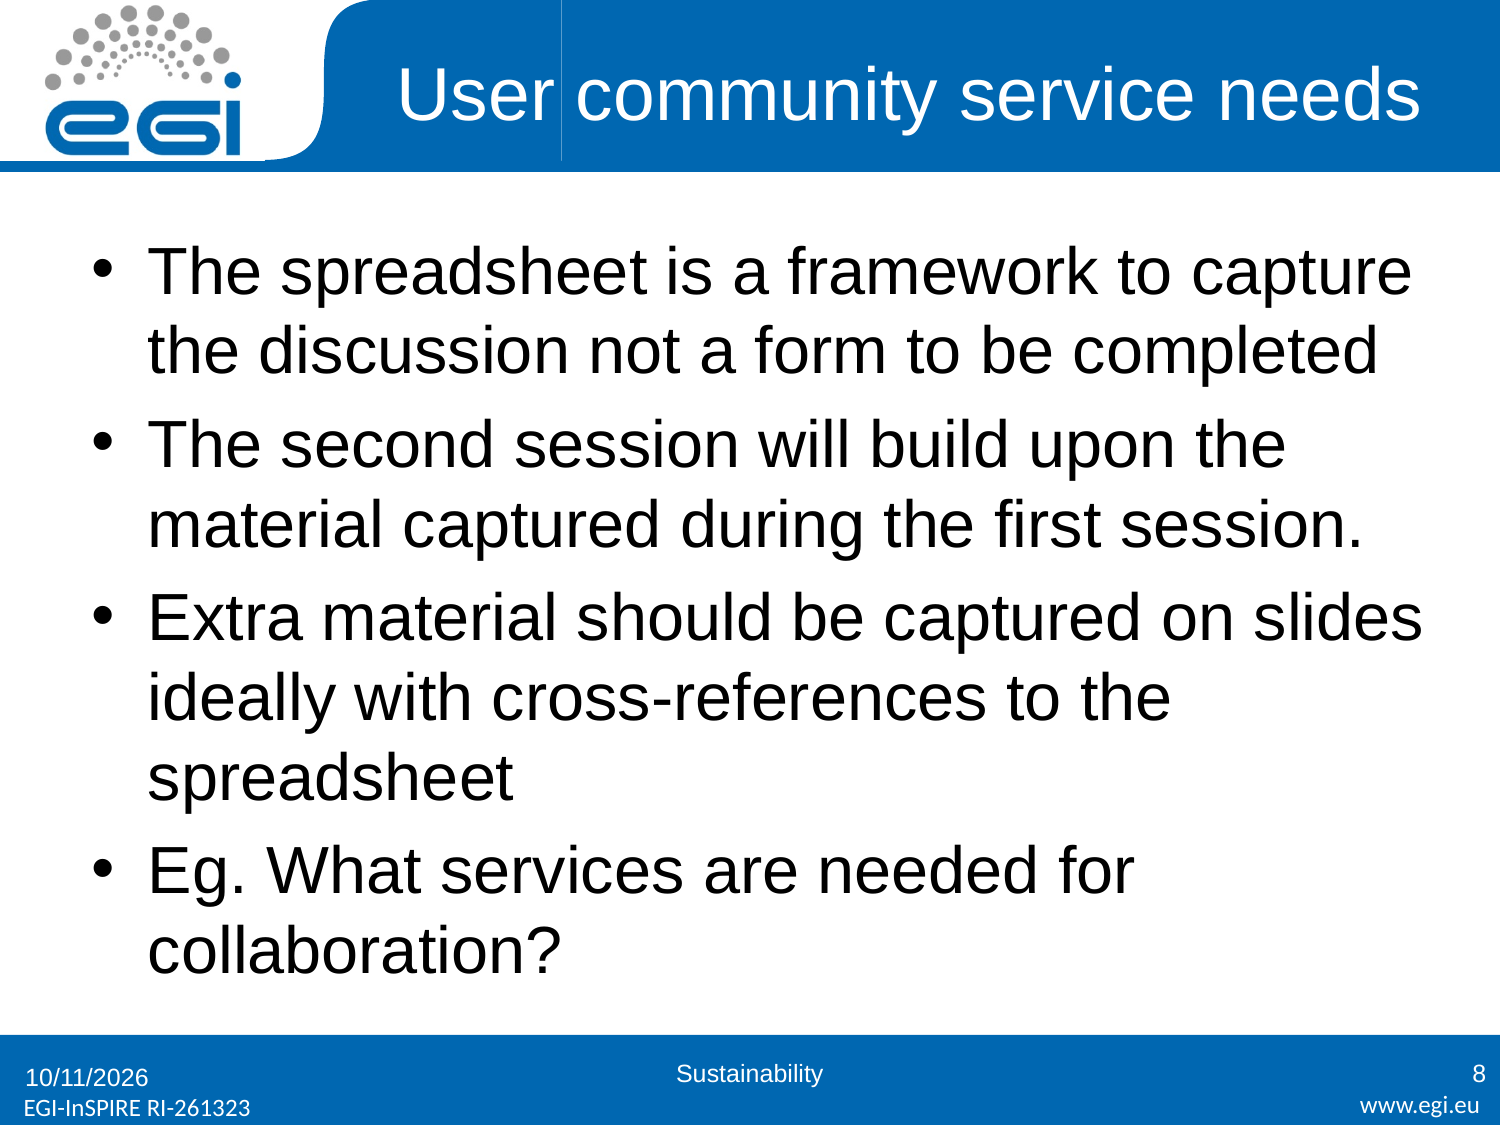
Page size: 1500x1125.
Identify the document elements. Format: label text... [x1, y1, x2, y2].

list The spreadsheet is a framework to capture the discussion not a form to be completed The second session will build upon the material captured during the first session. Extra material should be captured on slides ideally with cross-references to the spreadsheet Eg. What services are needed for collaboration? [76, 219, 1447, 1000]
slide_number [10, 1046, 361, 1106]
footer Sustainability [512, 1042, 988, 1103]
title User community service needs [348, 19, 1471, 161]
picture [0, 0, 265, 161]
slide_number 8 [1151, 1042, 1500, 1103]
